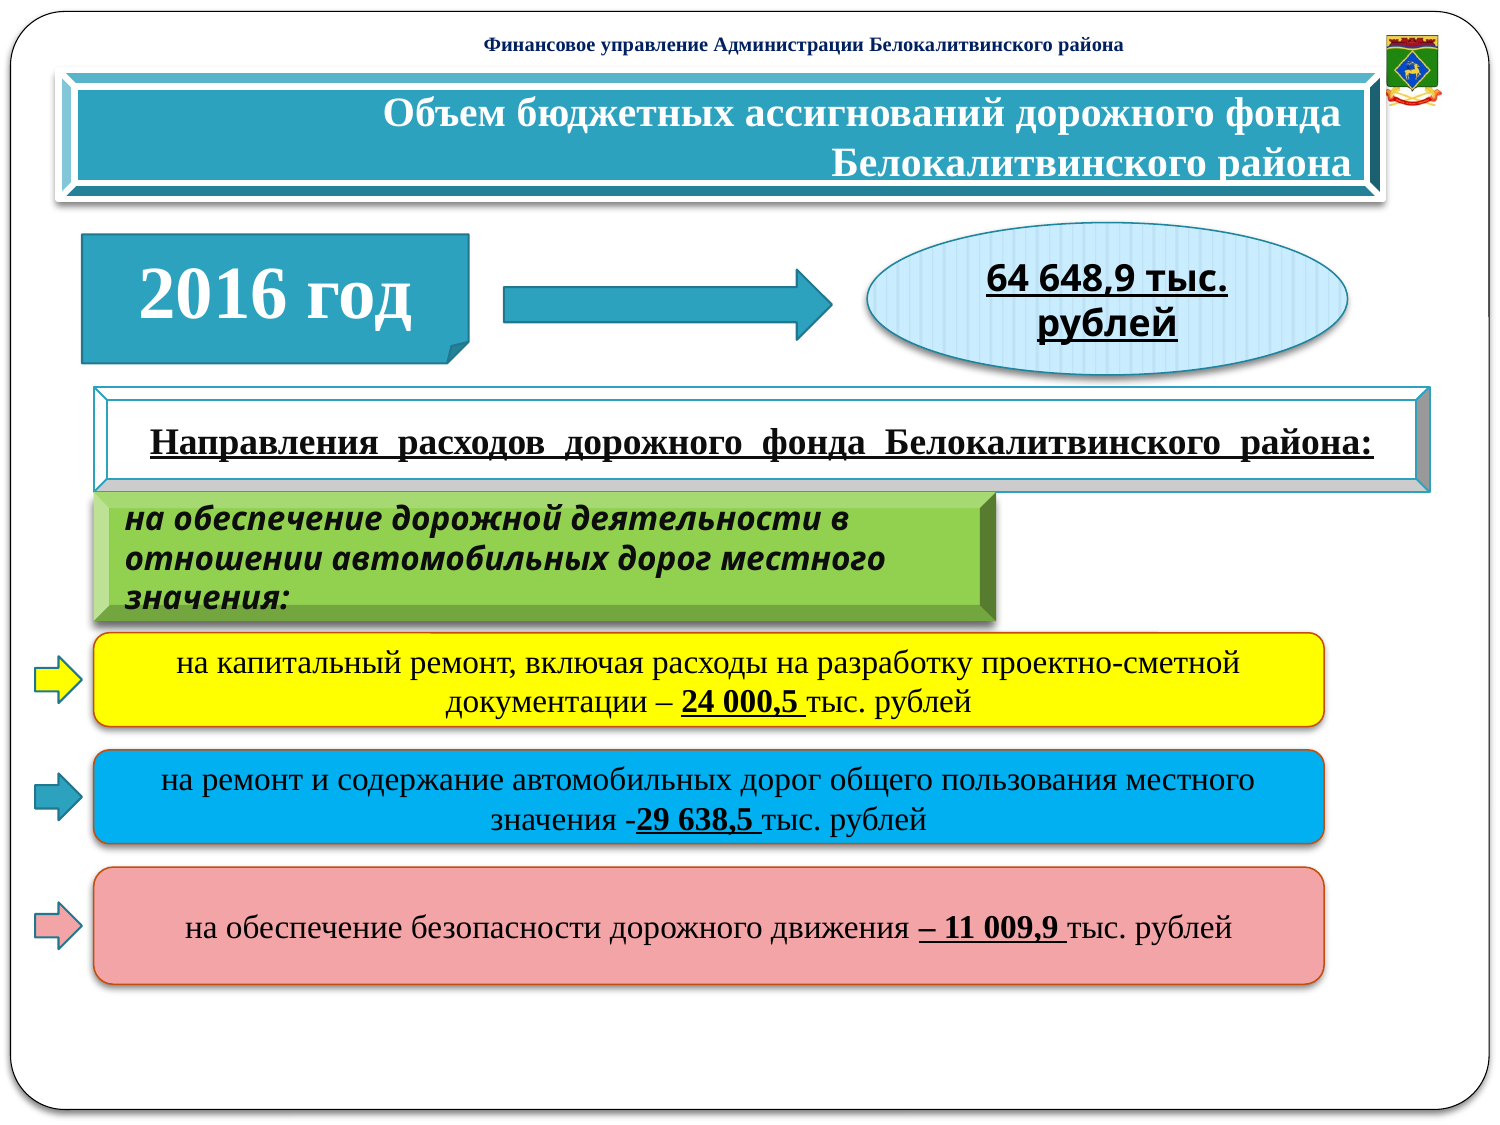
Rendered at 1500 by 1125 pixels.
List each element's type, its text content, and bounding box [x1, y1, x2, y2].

text_box на ремонт и содержание автомобильных дорог общего пользования местного значения -29 638,5 тыс. рублей [92, 749, 1325, 845]
text_box [34, 655, 83, 705]
text_box на обеспечение безопасности дорожного движения – 11 009,9 тыс. рублей [92, 866, 1325, 986]
text_box 64 648,9 тыс. рублей [866, 221, 1349, 376]
title Финансовое управление Администрации Белокалитвинского района [468, 23, 1442, 66]
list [1382, 34, 1442, 106]
text_box на капитальный ремонт, включая расходы на разработку проектно-сметной документации – 24 000,5 тыс. рублей [92, 631, 1325, 728]
text_box [34, 772, 83, 822]
text_box [34, 901, 83, 951]
text_box 2016 год [80, 233, 470, 365]
text_box Направления расходов дорожного фонда Белокалитвинского района: [92, 385, 1431, 493]
text_box [502, 268, 833, 341]
text_box Объем бюджетных ассигнований дорожного фонда Белокалитвинского района [55, 67, 1386, 202]
text_box на обеспечение дорожной деятельности в отношении автомобильных дорог местного значения: [93, 492, 997, 622]
